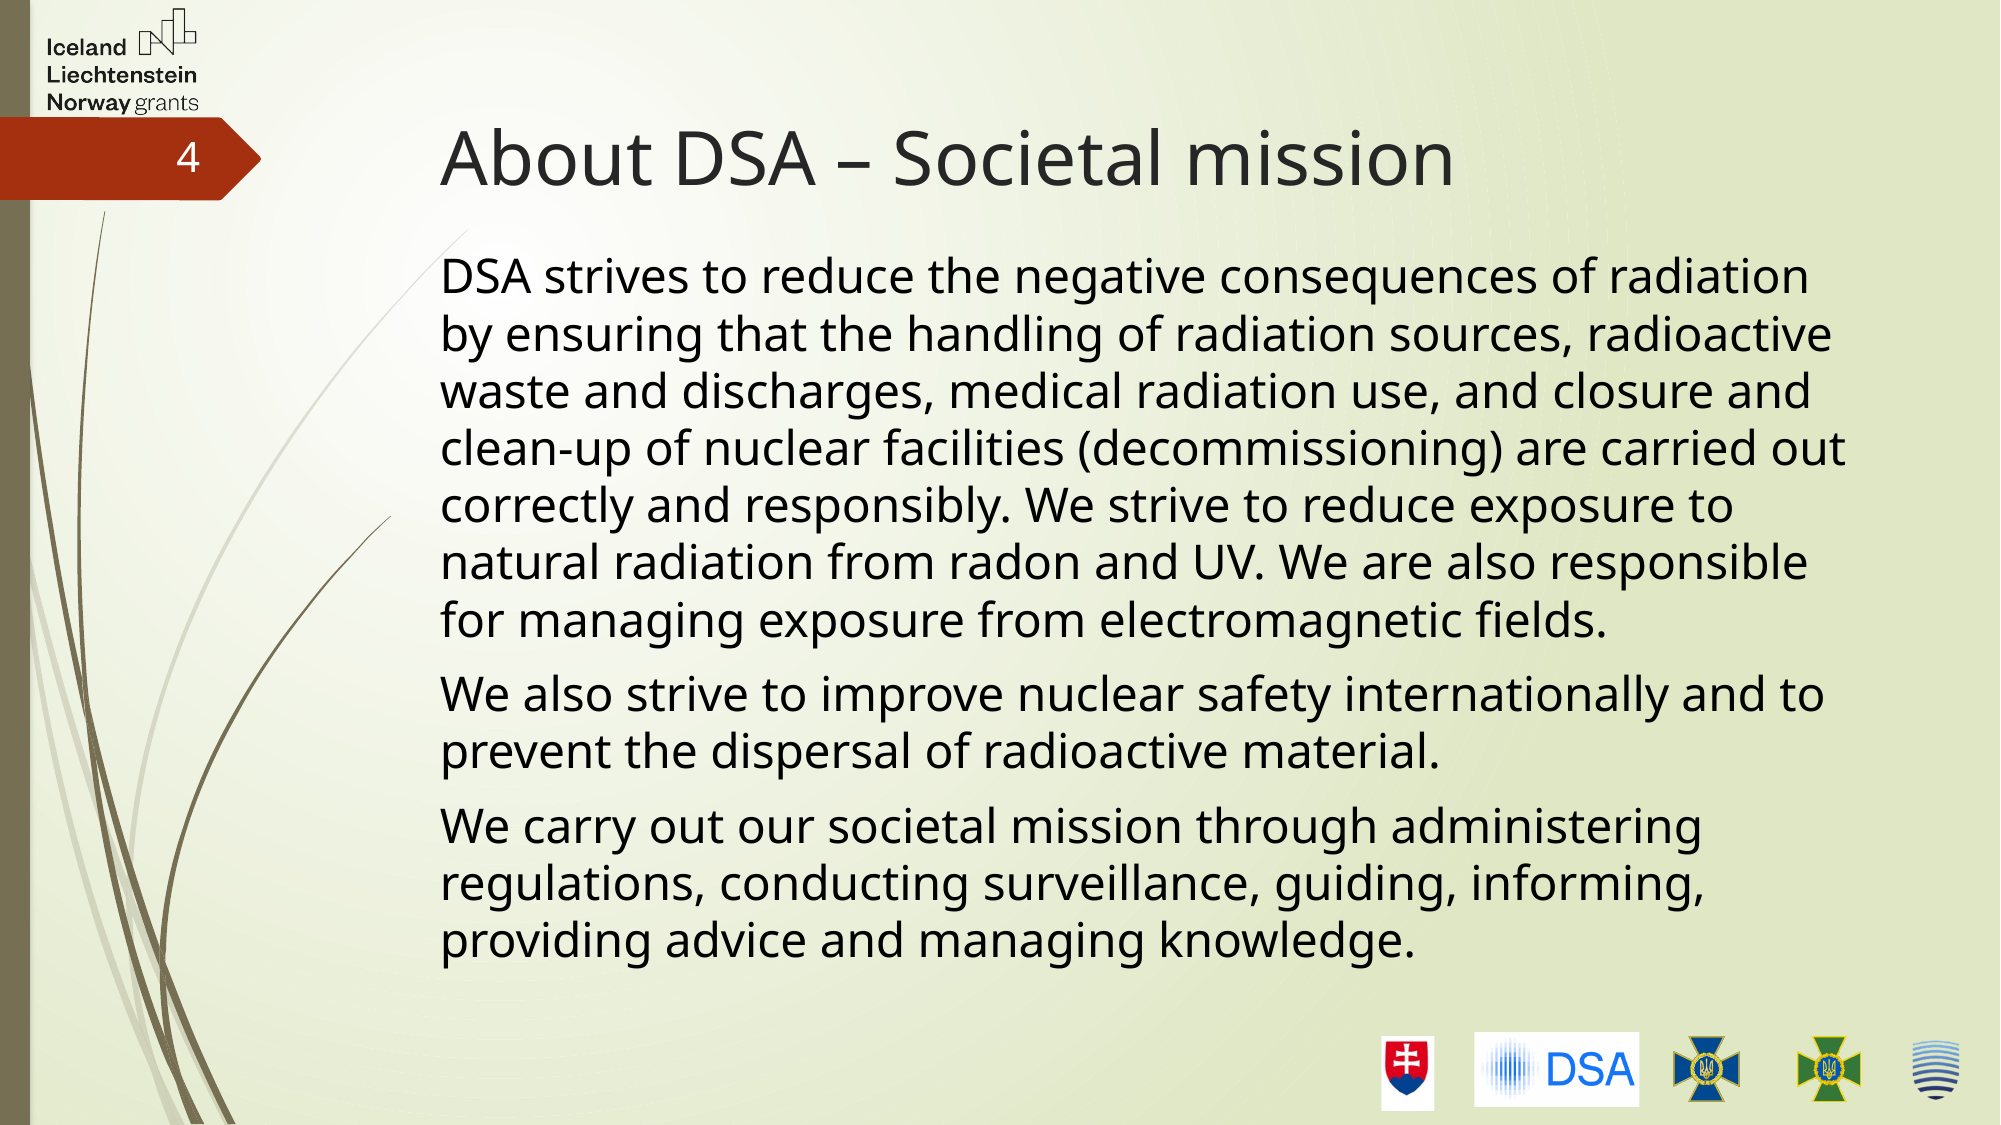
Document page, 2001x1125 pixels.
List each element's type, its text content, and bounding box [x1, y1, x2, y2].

picture [1911, 1040, 1965, 1100]
title About DSA – Societal mission [425, 102, 1888, 238]
picture [46, 8, 200, 116]
picture [1673, 1036, 1740, 1103]
picture [1797, 1036, 1861, 1102]
picture [1474, 1032, 1640, 1107]
list DSA strives to reduce the negative consequences of radiation by ensuring that the handling of radiation sources, radioactive waste and discharges, medical radiation use, and closure and clean-up of nuclear facilities (decommissioning) are carried out correctly and responsibly. We strive to reduce exposure to natural radiation from radon and UV. We are also responsible for managing exposure from electromagnetic fields. We also strive to improve nuclear safety internationally and to prevent the dispersal of radioactive material. We carry out our societal mission through administering regulations, conducting surveillance, guiding, informing, providing advice and managing knowledge. [424, 238, 1888, 1023]
slide_number 4 [87, 129, 216, 190]
picture [1381, 1035, 1435, 1111]
